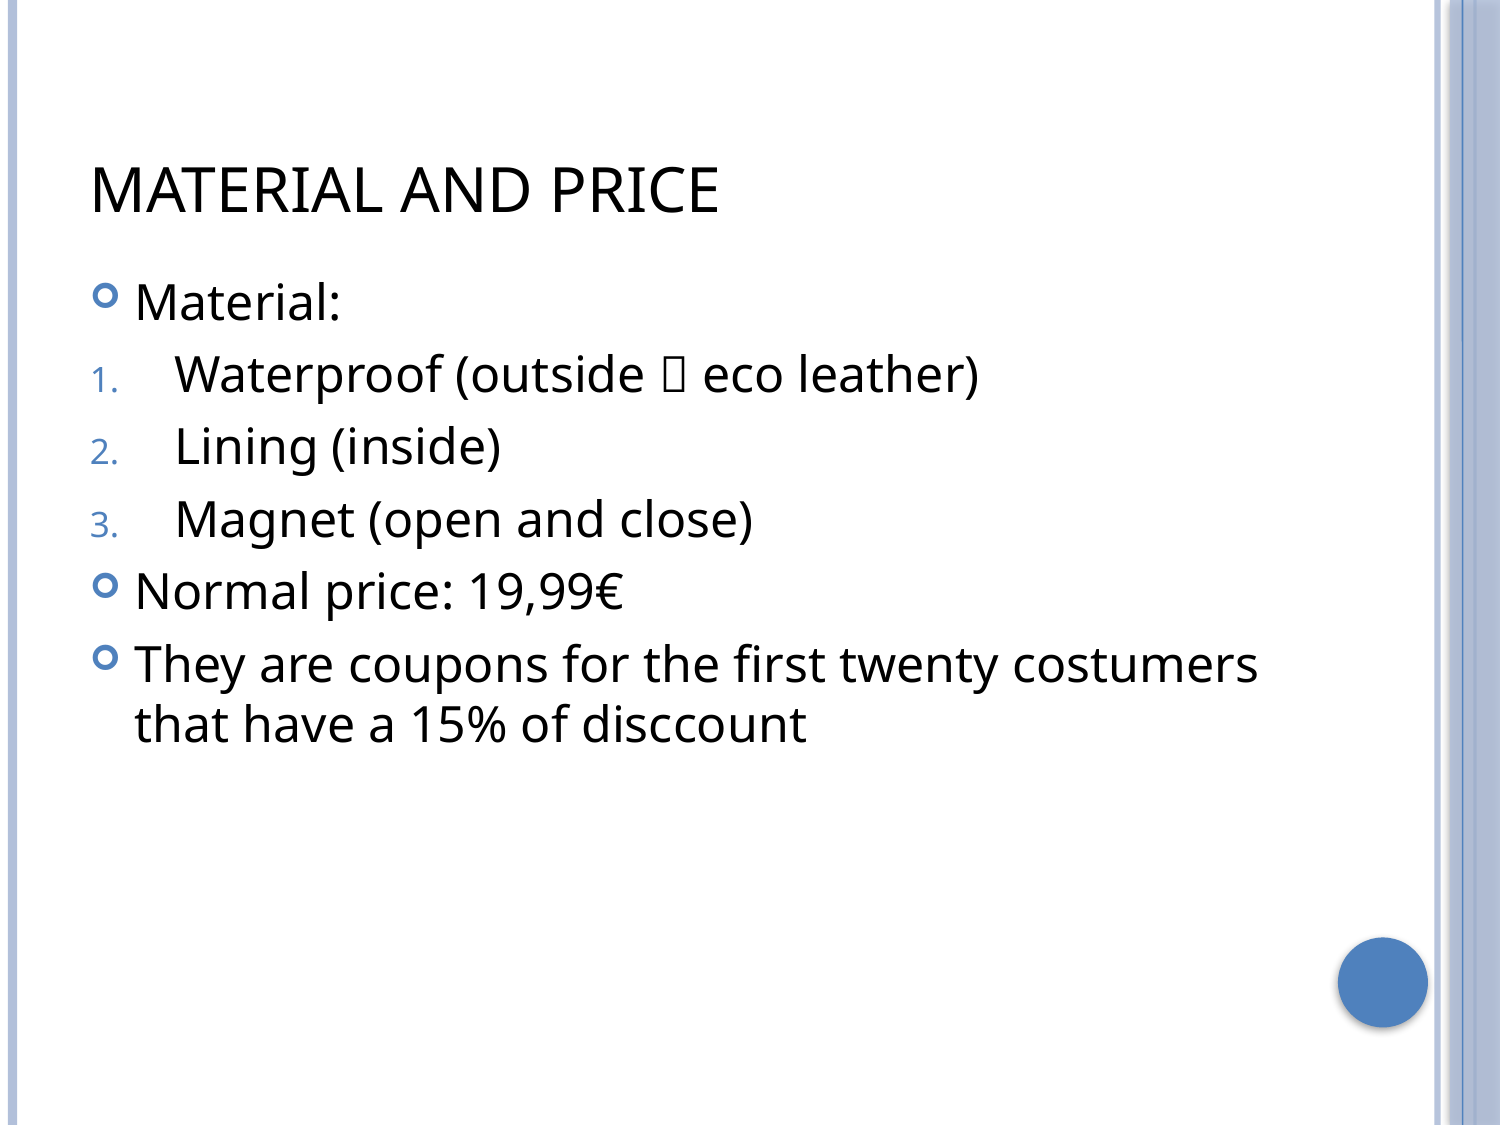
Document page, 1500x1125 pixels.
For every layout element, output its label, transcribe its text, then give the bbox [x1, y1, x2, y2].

list Material: Waterproof (outside  eco leather) Lining (inside) Magnet (open and close) Normal price: 19,99€ They are coupons for the first twenty costumers that have a 15% of disccount [75, 262, 1300, 1062]
title MATERIAL AND PRICE [75, 45, 1300, 233]
